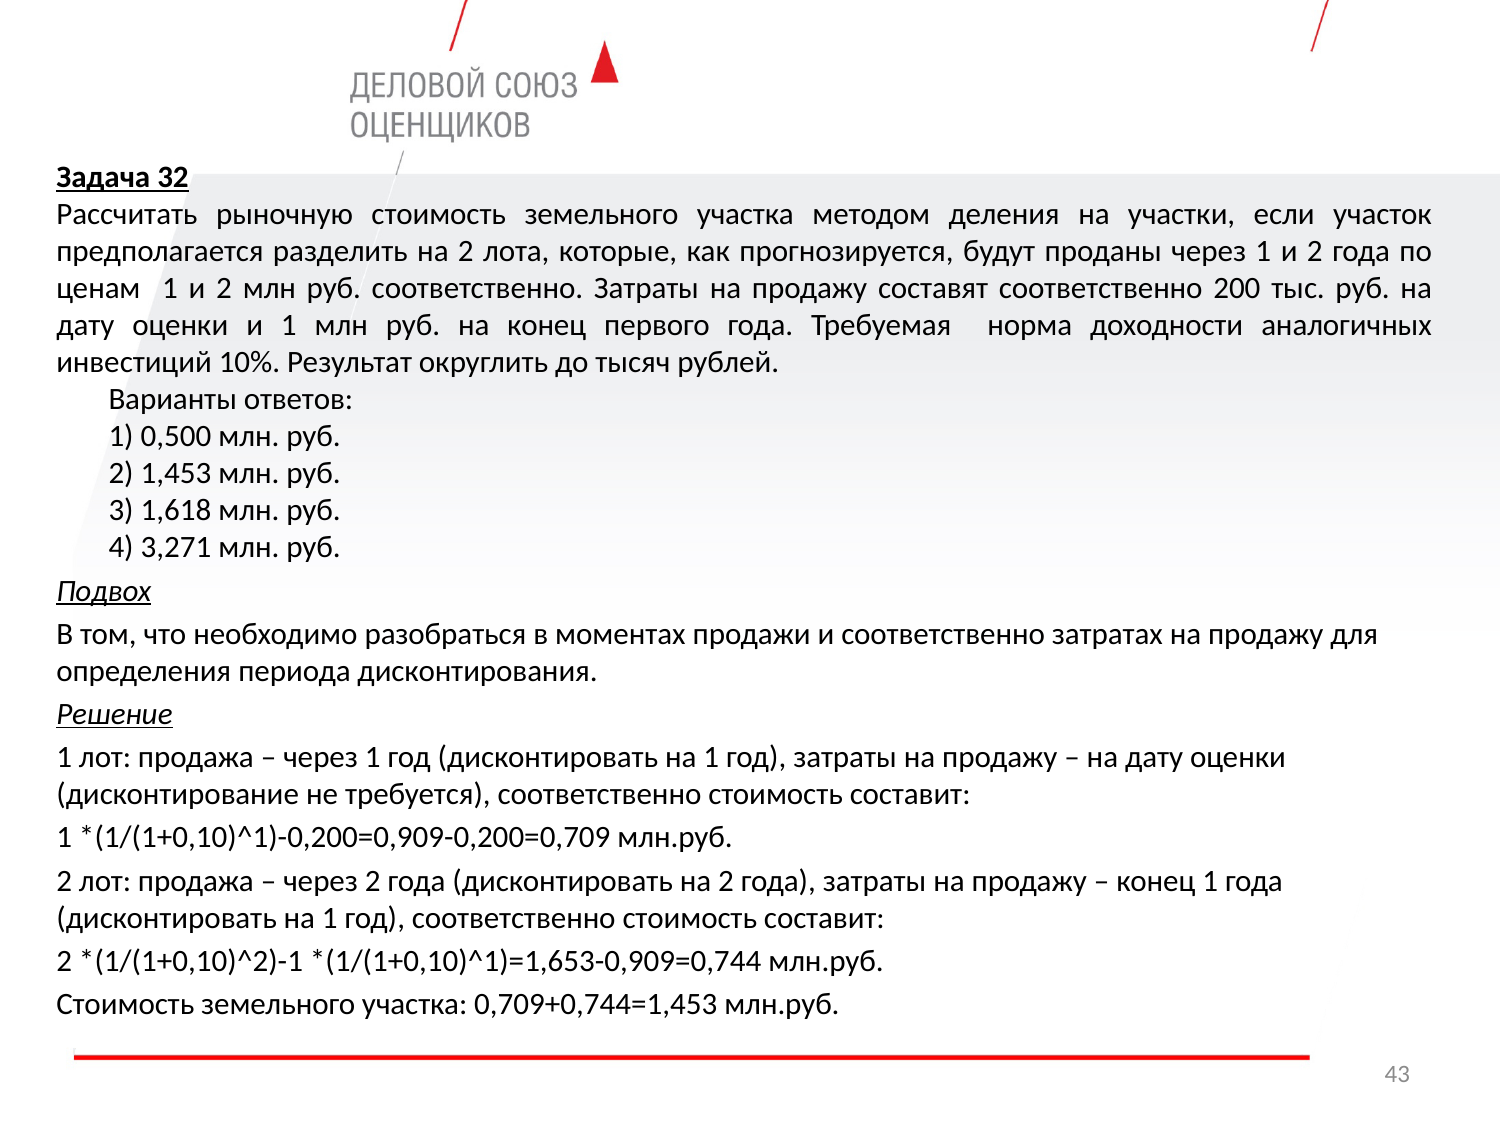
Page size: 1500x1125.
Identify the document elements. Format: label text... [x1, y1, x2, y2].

slide_number 43 [1074, 1042, 1425, 1103]
list Задача 32 Рассчитать рыночную стоимость земельного участка методом деления на участки, если участок предполагается разделить на 2 лота, которые, как прогнозируется, будут проданы через 1 и 2 года по ценам 1 и 2 млн руб. соответственно. Затраты на продажу составят соответственно 200 тыс. руб. на дату оценки и 1 млн руб. на конец первого года. Требуемая норма доходности аналогичных инвестиций 10%. Результат округлить до тысяч рублей. Варианты ответов: 1) 0,500 млн. руб. 2) 1,453 млн. руб. 3) 1,618 млн. руб. 4) 3,271 млн. руб. Подвох В том, что необходимо разобраться в моментах продажи и соответственно затратах на продажу для определения периода дисконтирования. Решение 1 лот: продажа – через 1 год (дисконтировать на 1 год), затраты на продажу – на дату оценки (дисконтирование не требуется), соответственно стоимость составит: 1 *(1/(1+0,10)^1)-0,200=0,909-0,200=0,709 млн.руб. 2 лот: продажа – через 2 года (дисконтировать на 2 года), затраты на продажу – конец 1 года (дисконтировать на 1 год), соответственно стоимость составит: 2 *(1/(1+0,10)^2)-1 *(1/(1+0,10)^1)=1,653-0,909=0,744 млн.руб. Стоимость земельного участка: 0,709+0,744=1,453 млн.руб. [41, 149, 1447, 1035]
picture [0, 0, 1500, 1125]
